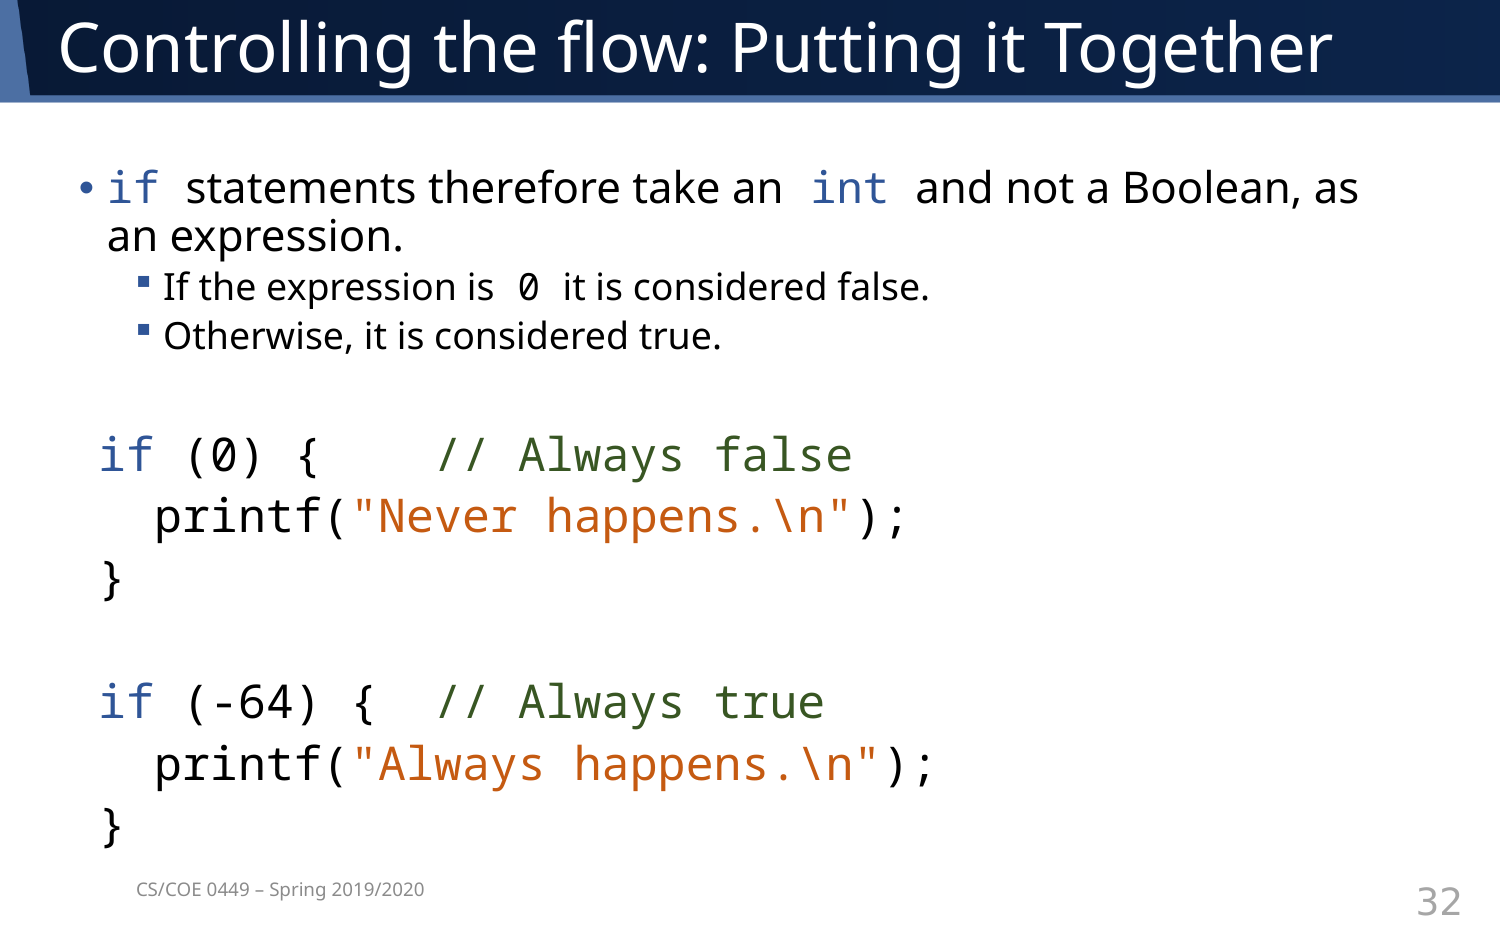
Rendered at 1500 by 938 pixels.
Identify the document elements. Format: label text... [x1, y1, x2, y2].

slide_number 32 [1376, 875, 1478, 926]
title Controlling the flow: Putting it Together [42, 3, 1500, 97]
list if statements therefore take an int and not a Boolean, as an expression. If the expression is 0 it is considered false. Otherwise, it is considered true. [63, 158, 1433, 423]
text_box if (0) { // Always false printf("Never happens.\n"); } if (-64) { // Always true printf("Always happens.\n"); } [27, 423, 1500, 860]
footer CS/COE 0449 – Spring 2019/2020 [27, 865, 534, 916]
picture [0, 0, 1500, 938]
